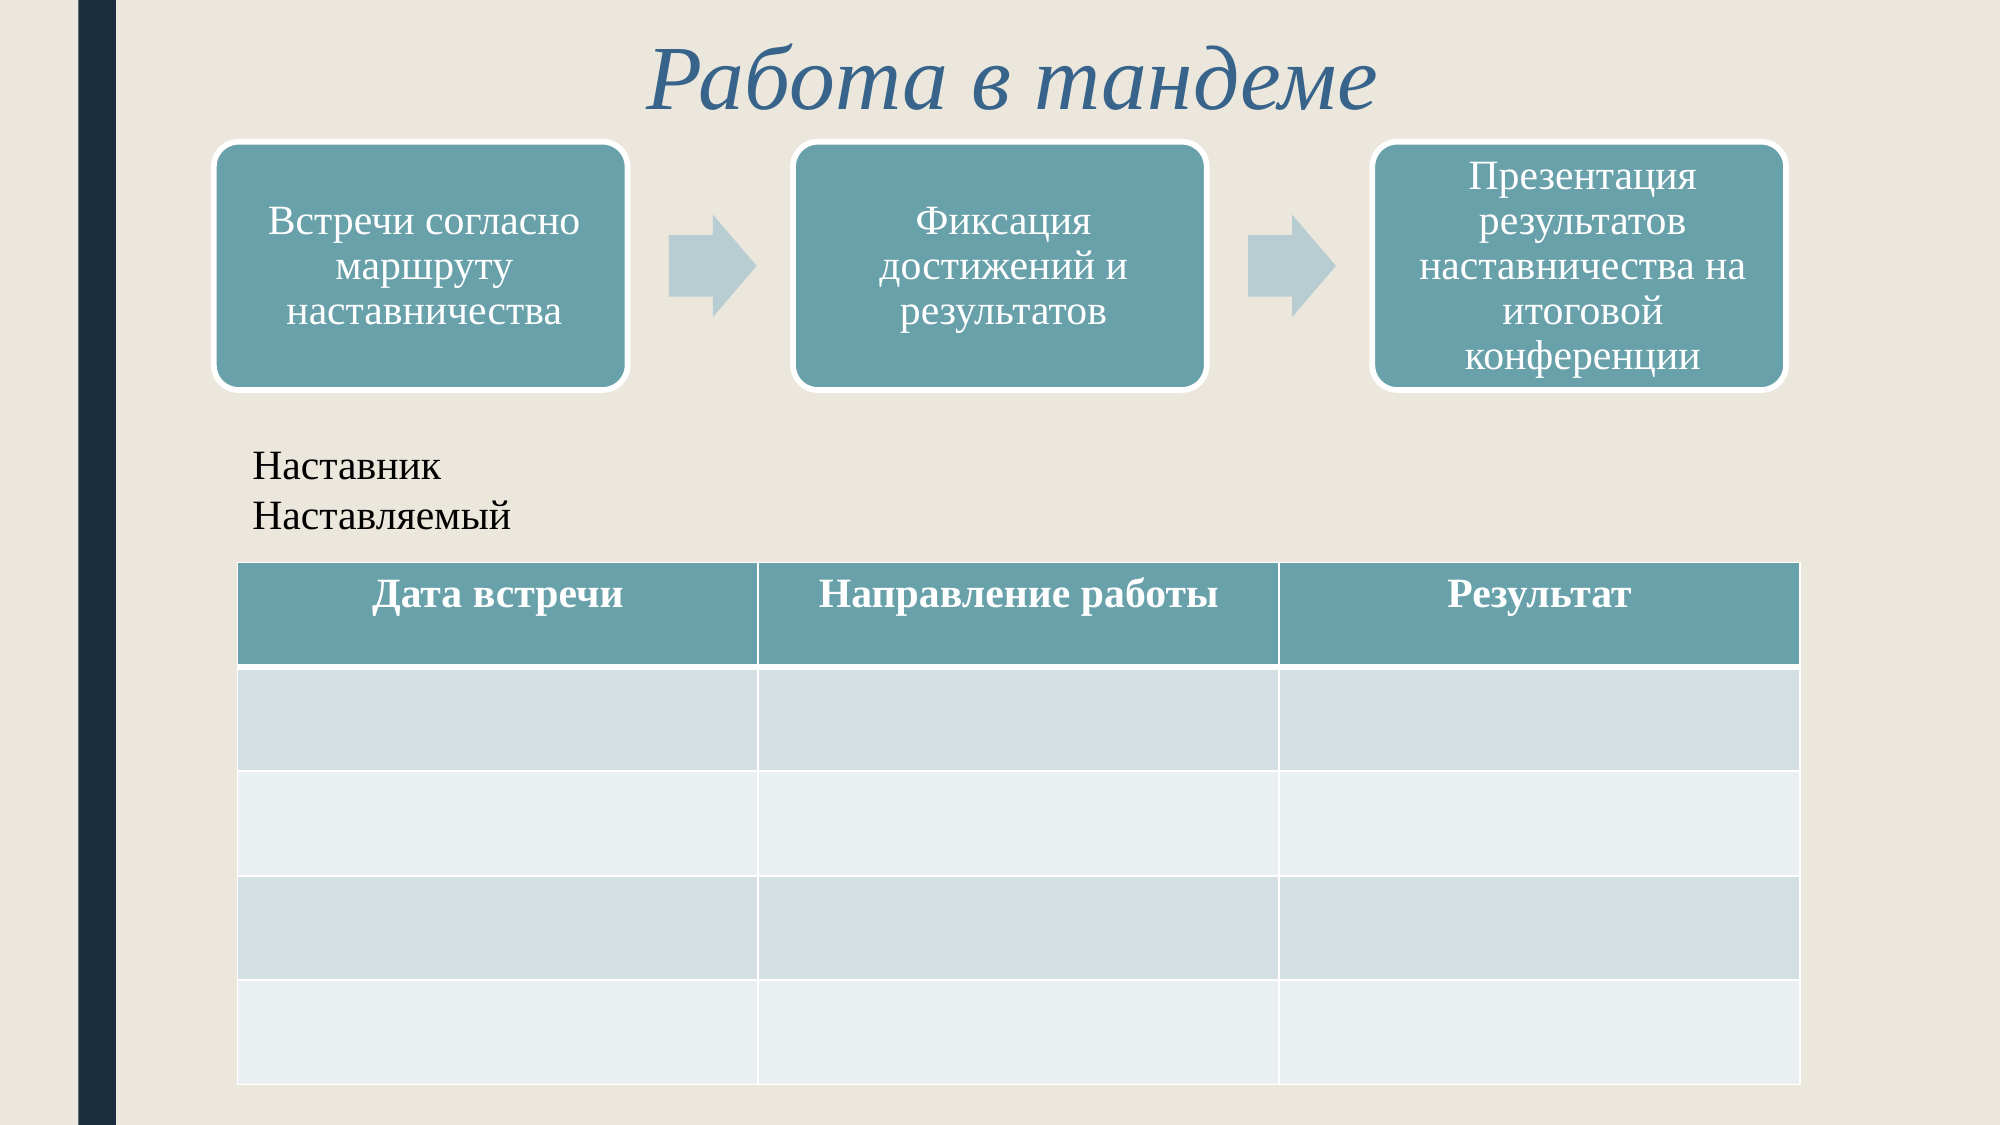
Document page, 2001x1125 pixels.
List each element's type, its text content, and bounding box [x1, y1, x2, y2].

table_cell [759, 877, 1278, 979]
table_cell [759, 981, 1278, 1084]
table_cell [759, 772, 1278, 875]
table_cell [1280, 670, 1799, 770]
table_cell [1280, 877, 1799, 979]
table_header Дата встречи [238, 563, 757, 664]
table_header Результат [1280, 563, 1799, 664]
title Работа в тандеме [225, 23, 1800, 228]
table_cell [759, 670, 1278, 770]
table_cell [1280, 772, 1799, 875]
text_box Наставник Наставляемый [237, 406, 1788, 545]
table_cell [238, 877, 757, 979]
table_cell [238, 981, 757, 1084]
table_cell [1280, 981, 1799, 1084]
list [212, 126, 1788, 406]
table_cell [238, 670, 757, 770]
table_header Направление работы [759, 563, 1278, 664]
table_cell [238, 772, 757, 875]
